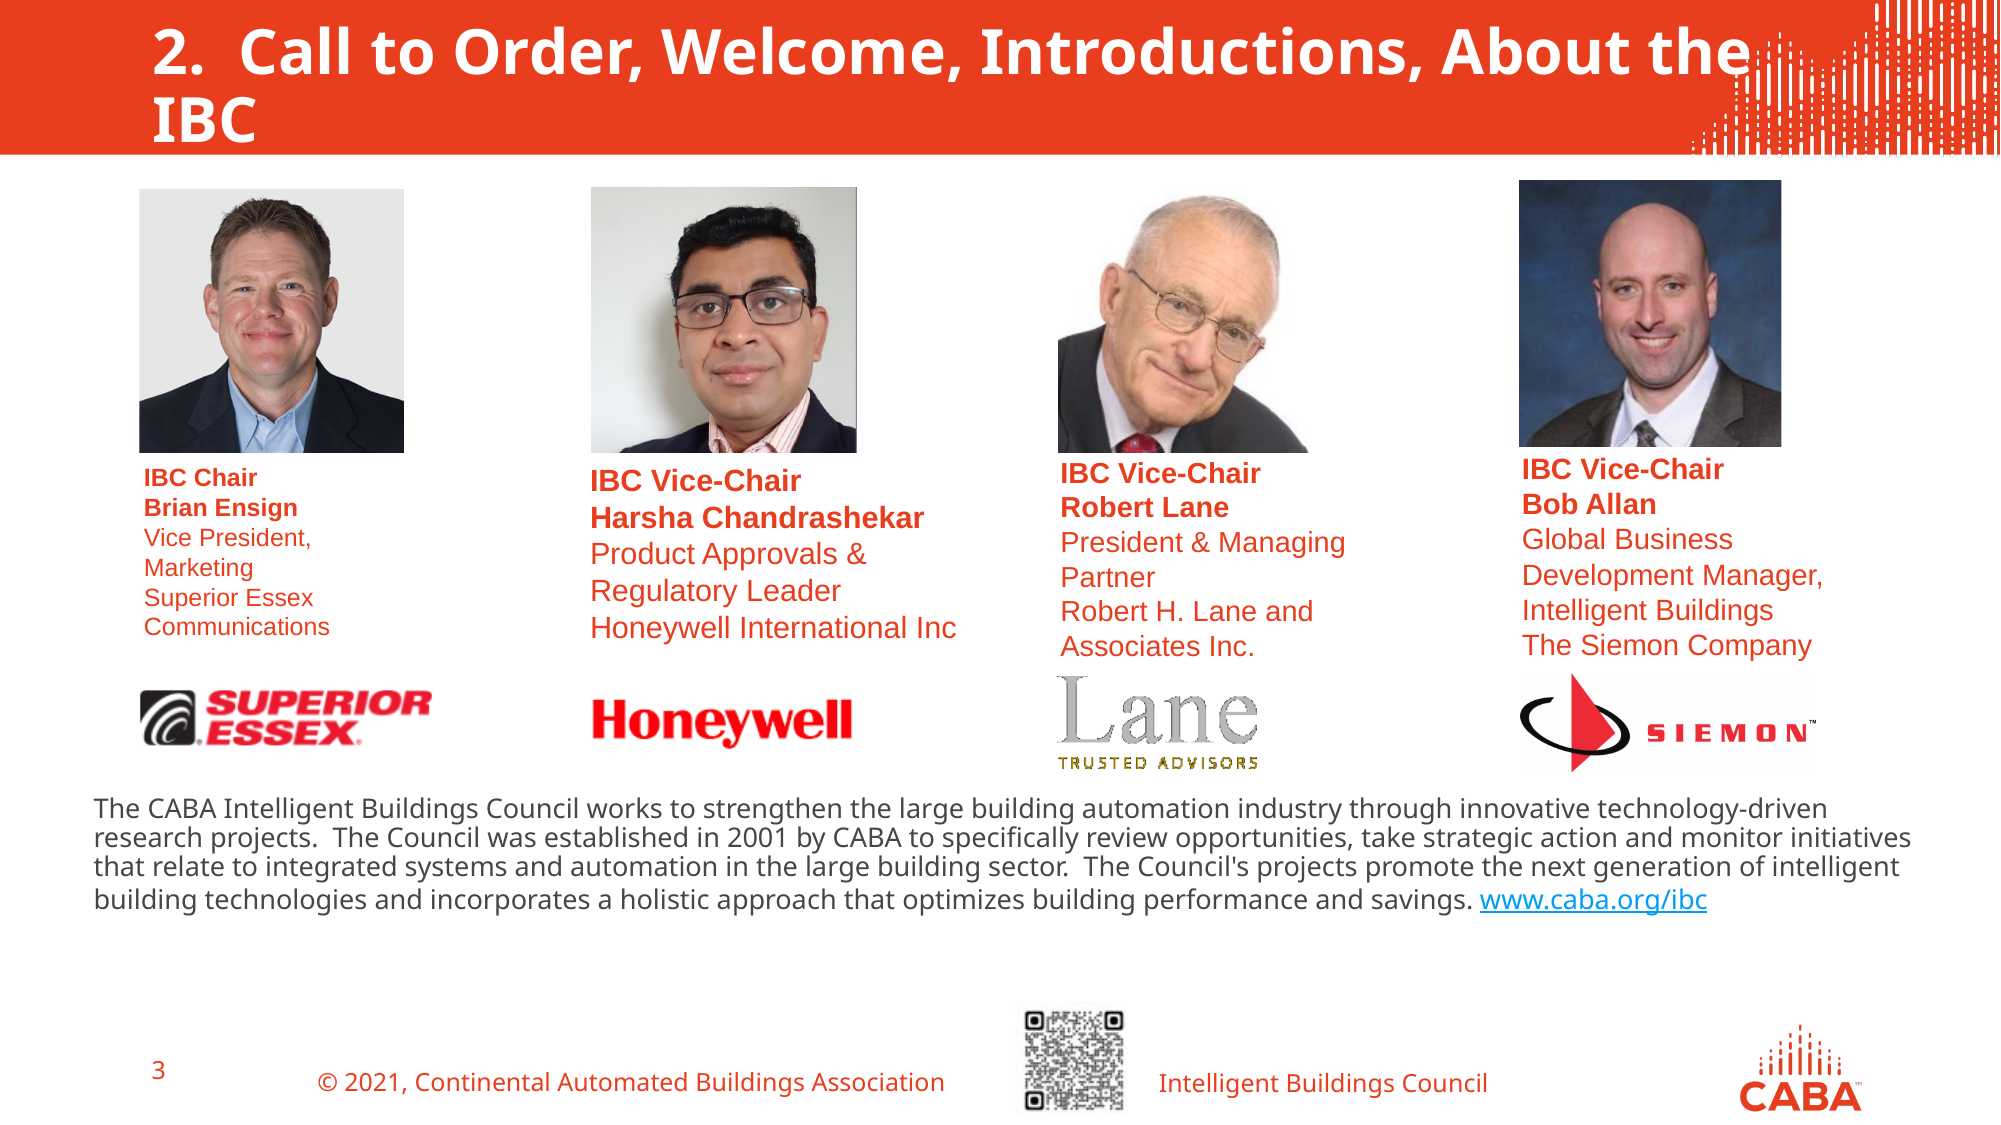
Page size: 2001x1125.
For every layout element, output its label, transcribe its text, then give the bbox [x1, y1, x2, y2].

picture [1057, 676, 1257, 769]
picture [1519, 180, 1782, 447]
slide_number 3 [136, 1042, 239, 1101]
title 2. Call to Order, Welcome, Introductions, About the IBC Brian Ensign (Superior Essex Communications) [137, 13, 1823, 100]
picture [139, 189, 405, 453]
picture [1520, 673, 1816, 773]
picture [1015, 1001, 1134, 1121]
text_box IBC Vice-Chair Harsha Chandrashekar Product Approvals & Regulatory Leader Honeywell International Inc [575, 453, 977, 672]
text_box IBC Vice-Chair Robert Lane President & Managing Partner Robert H. Lane and Associates Inc. [1045, 446, 1399, 672]
picture [577, 687, 862, 757]
text_box IBC Vice-Chair Bob Allan Global Business Development Manager, Intelligent Buildings The Siemon Company [1507, 443, 1879, 672]
picture [1058, 184, 1321, 453]
text_box IBC Chair Brian Ensign Vice President, Marketing Superior Essex Communications [129, 454, 419, 650]
picture [132, 682, 439, 754]
text_box The CABA Intelligent Buildings Council works to strengthen the large building automation industry through innovative technology-driven research projects. The Council was established in 2001 by CABA to specifically review opportunities, take strategic action and monitor initiatives that relate to integrated systems and automation in the large building sector. The Council's projects promote the next generation of intelligent building technologies and incorporates a holistic approach that optimizes building performance and savings. www.caba.org/ibc [78, 787, 1942, 934]
picture [591, 187, 857, 453]
